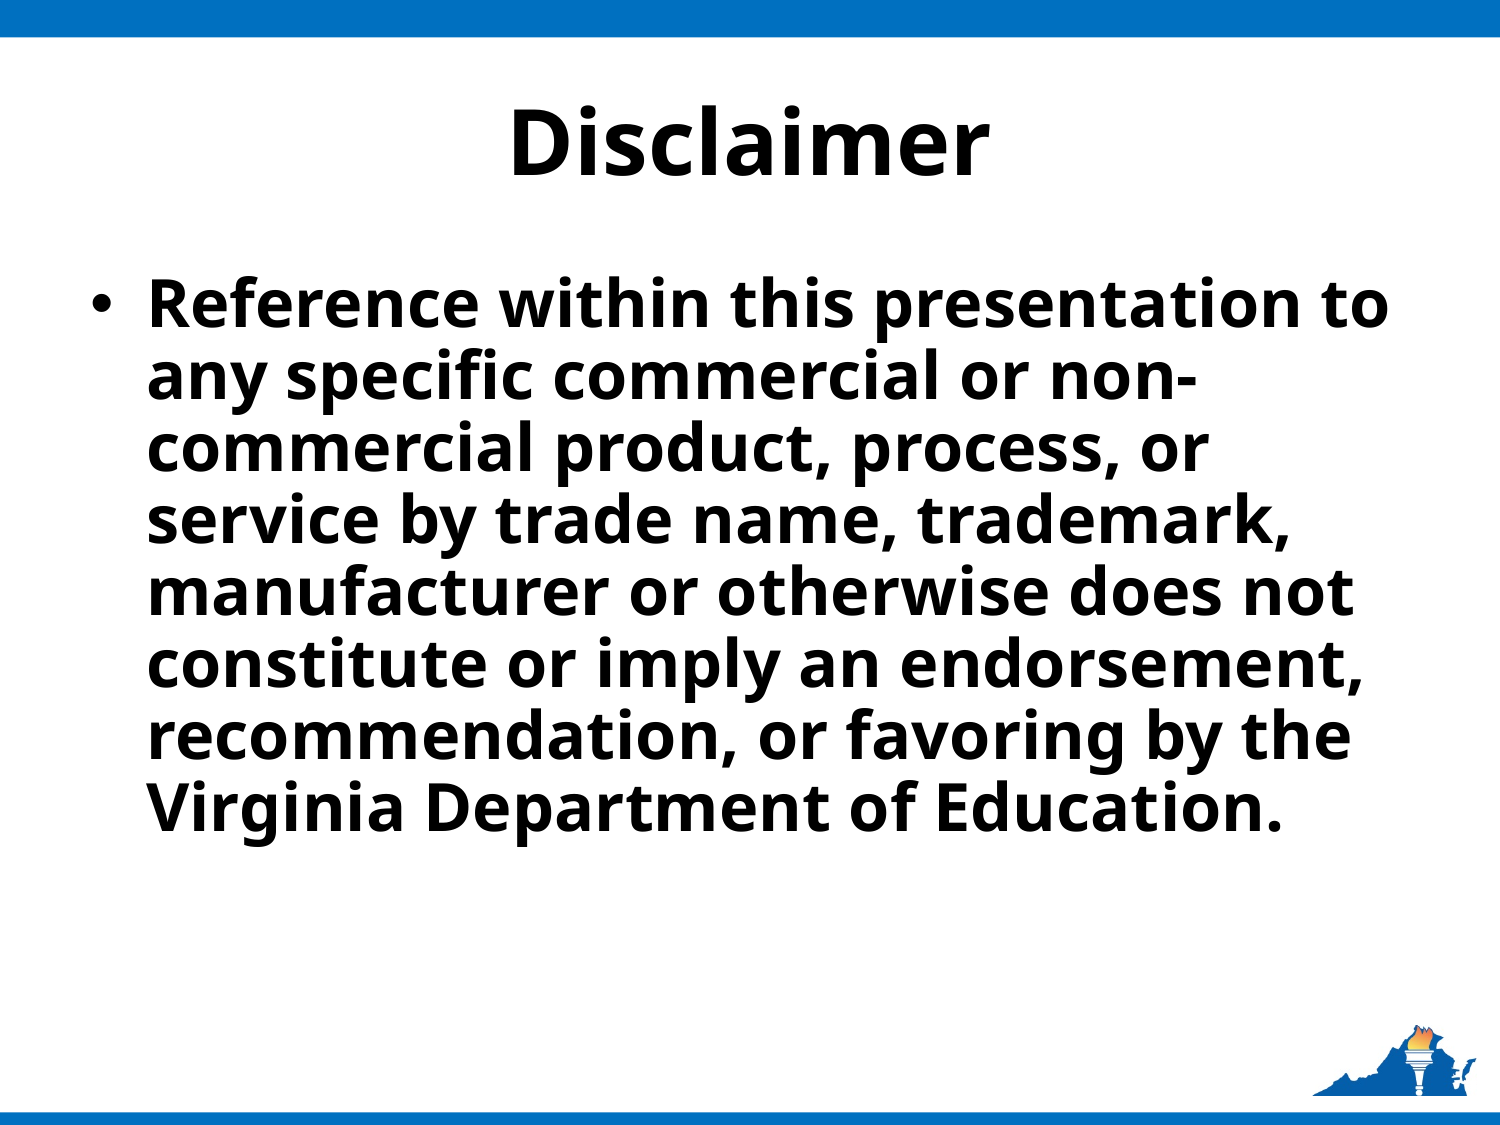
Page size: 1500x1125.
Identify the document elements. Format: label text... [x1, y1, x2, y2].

title Disclaimer [75, 45, 1425, 233]
list Reference within this presentation to any specific commercial or non-commercial product, process, or service by trade name, trademark, manufacturer or otherwise does not constitute or imply an endorsement, recommendation, or favoring by the Virginia Department of Education. [75, 262, 1425, 1005]
picture [1312, 1025, 1477, 1096]
